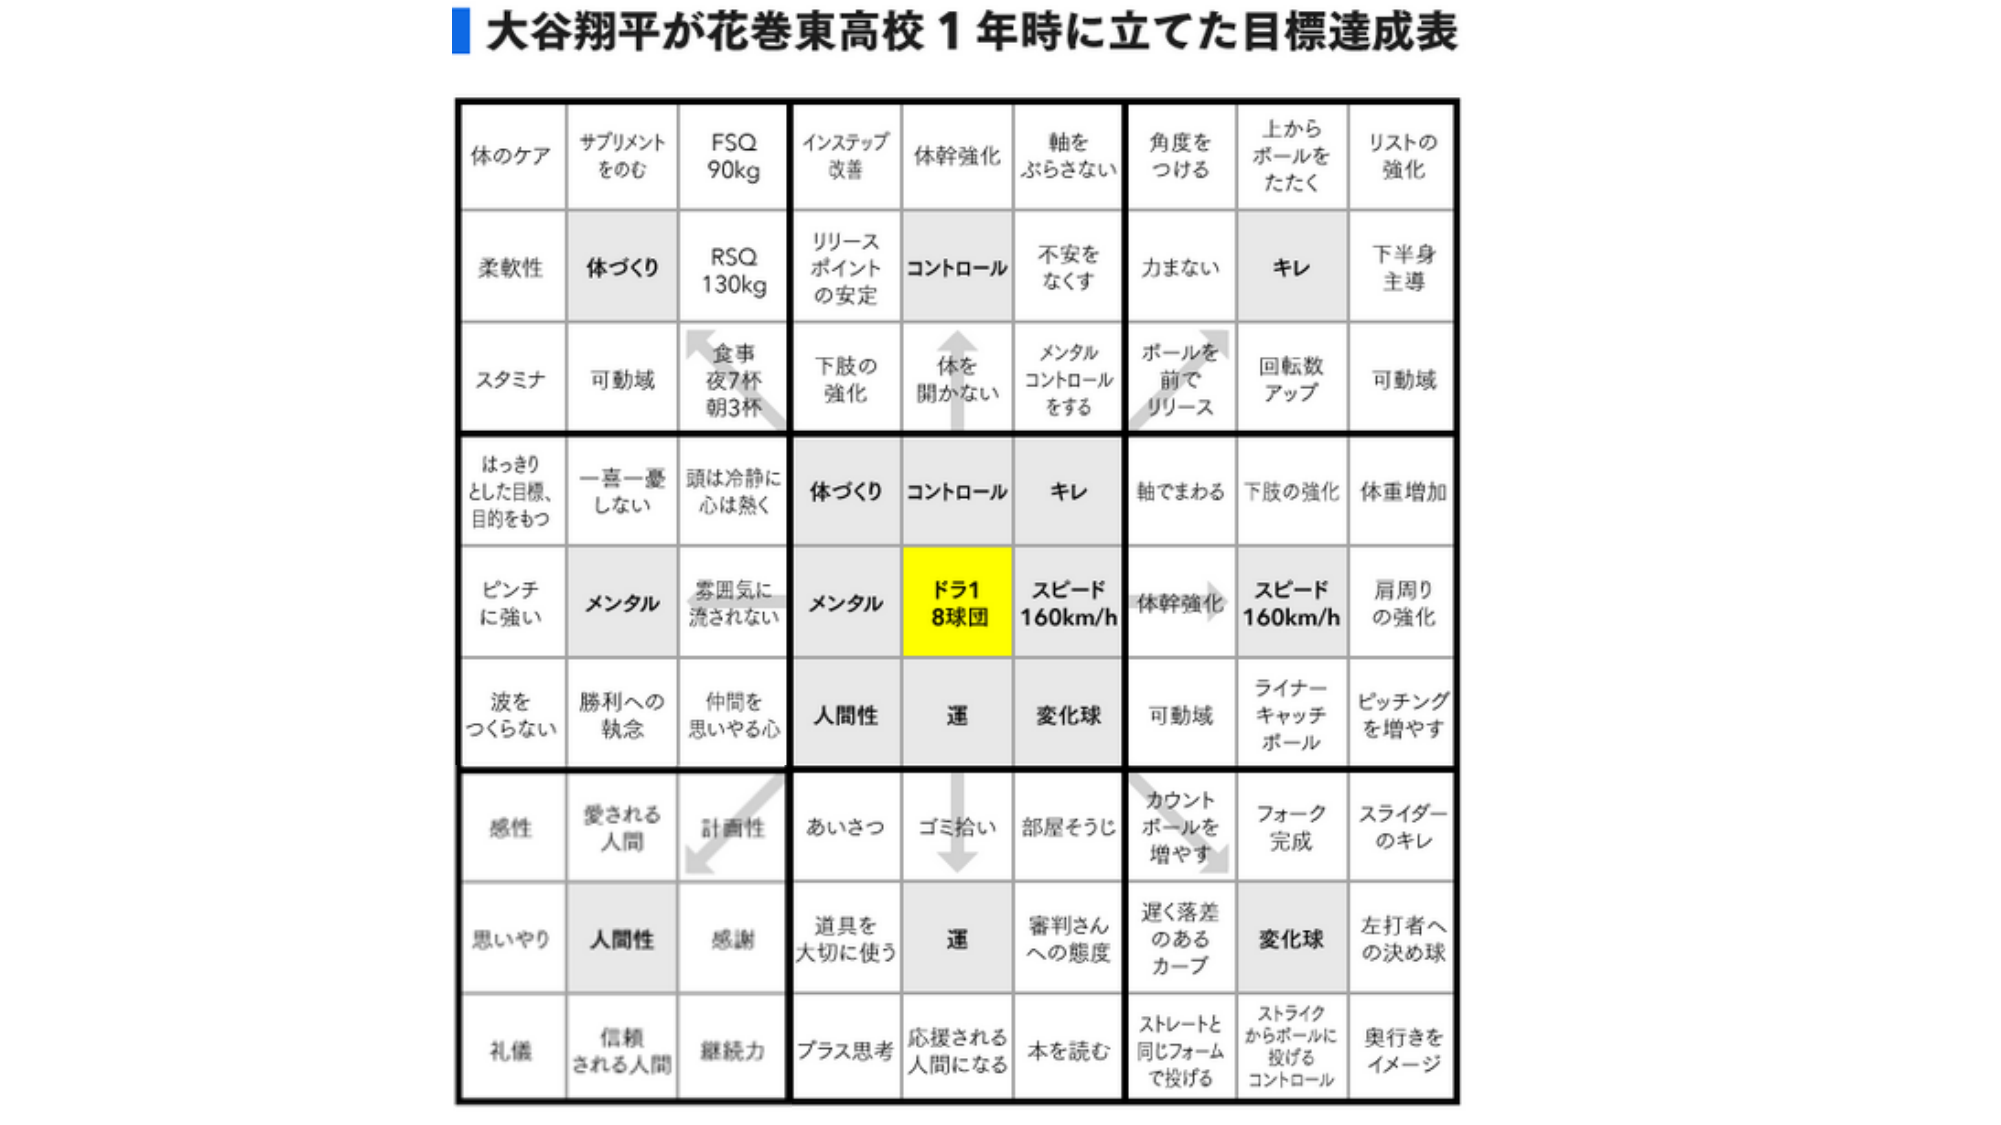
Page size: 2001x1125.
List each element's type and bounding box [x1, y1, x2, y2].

picture [452, 0, 1473, 1112]
